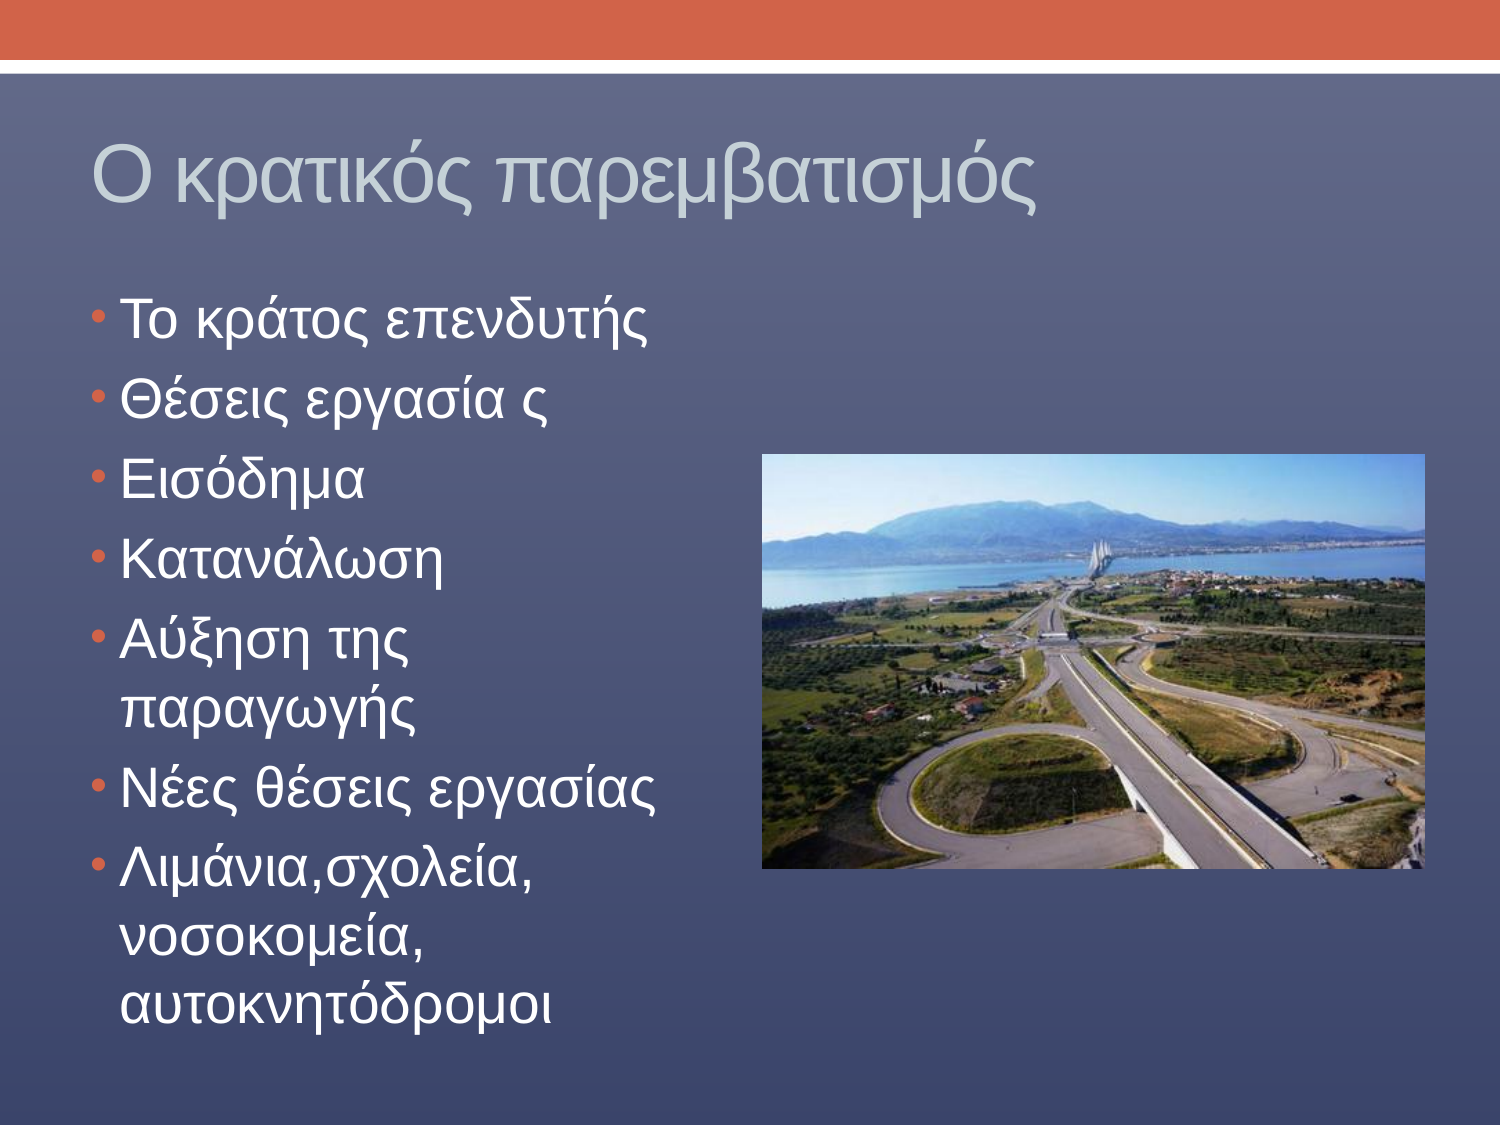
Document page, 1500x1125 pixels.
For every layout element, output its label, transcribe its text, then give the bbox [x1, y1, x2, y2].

list Το κράτος επενδυτής Θέσεις εργασία ς Εισόδημα Κατανάλωση Αύξηση της παραγωγής Νέες θέσεις εργασίας Λιμάνια,σχολεία, νοσοκομεία, αυτοκνητόδρομοι [75, 274, 738, 1049]
title Ο κρατικός παρεμβατισμός [75, 87, 1425, 250]
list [762, 454, 1426, 869]
